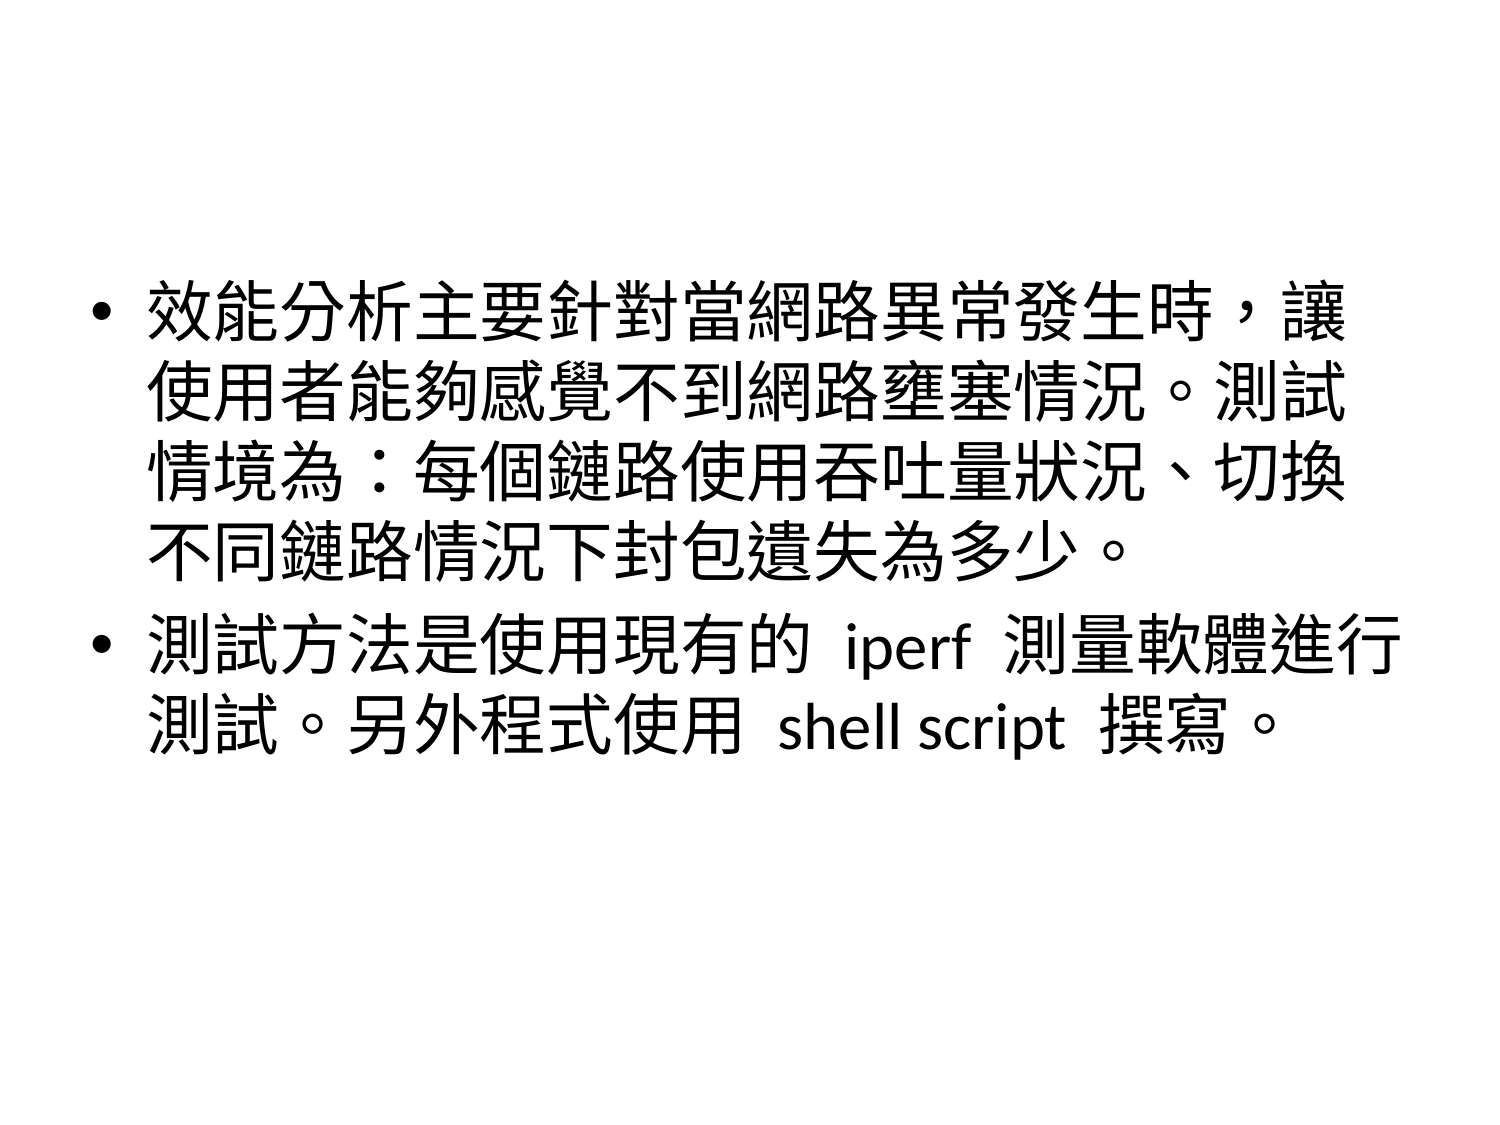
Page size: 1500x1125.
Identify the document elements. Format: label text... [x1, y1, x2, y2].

list 效能分析主要針對當網路異常發生時，讓使用者能夠感覺不到網路壅塞情況。測試情境為：每個鏈路使用吞吐量狀況、切換不同鏈路情況下封包遺失為多少。 測試方法是使用現有的 iperf 測量軟體進行測試。另外程式使用 shell script 撰寫。 [75, 262, 1425, 1005]
